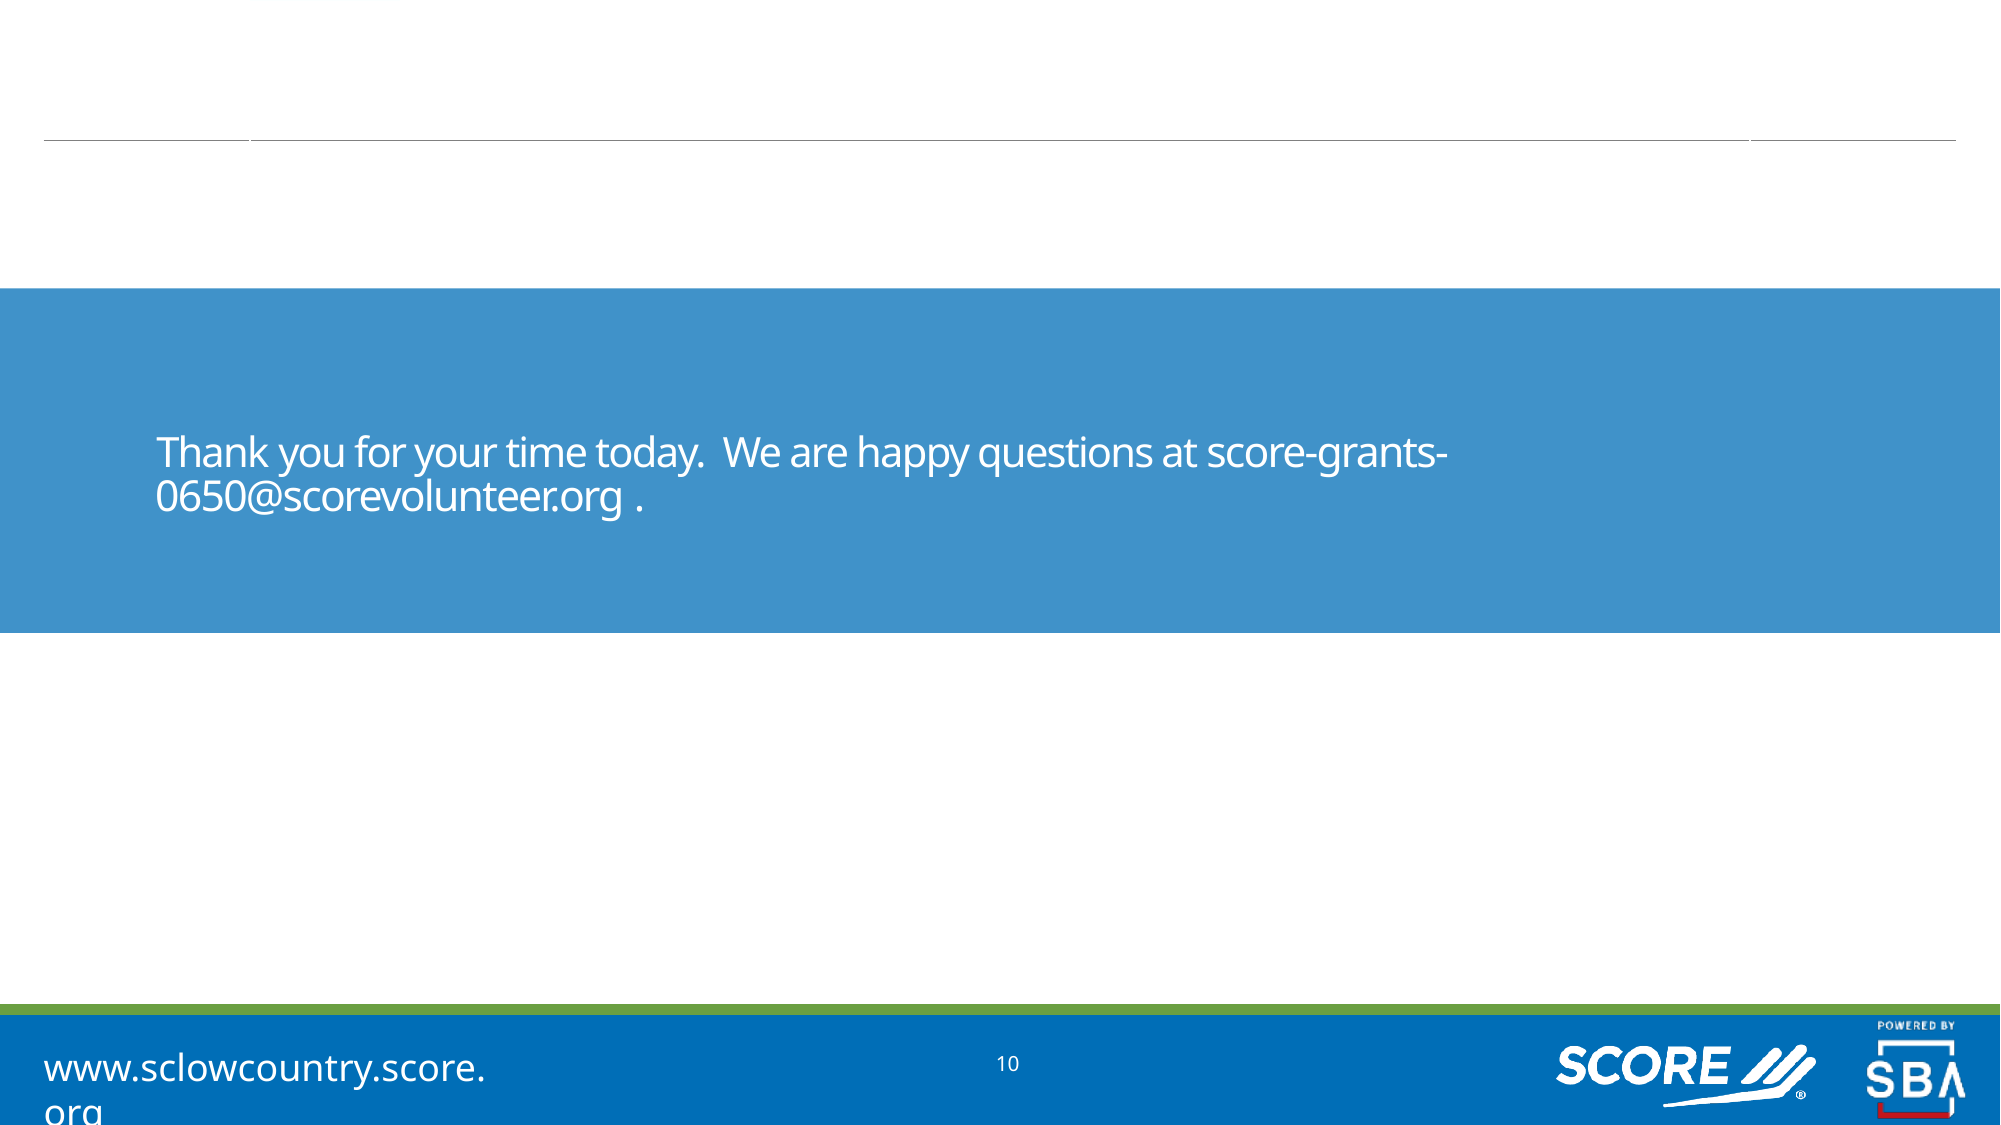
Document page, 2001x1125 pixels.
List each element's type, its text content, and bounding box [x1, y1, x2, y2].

picture [1553, 1040, 1818, 1116]
title Thank you for your time today. We are happy questions at score-grants-0650@scorevolunteer.org . [147, 423, 1837, 528]
slide_number 10 [986, 1044, 1029, 1086]
text_box [0, 288, 2000, 633]
picture [1864, 1016, 1969, 1122]
text_box [249, 99, 1750, 188]
